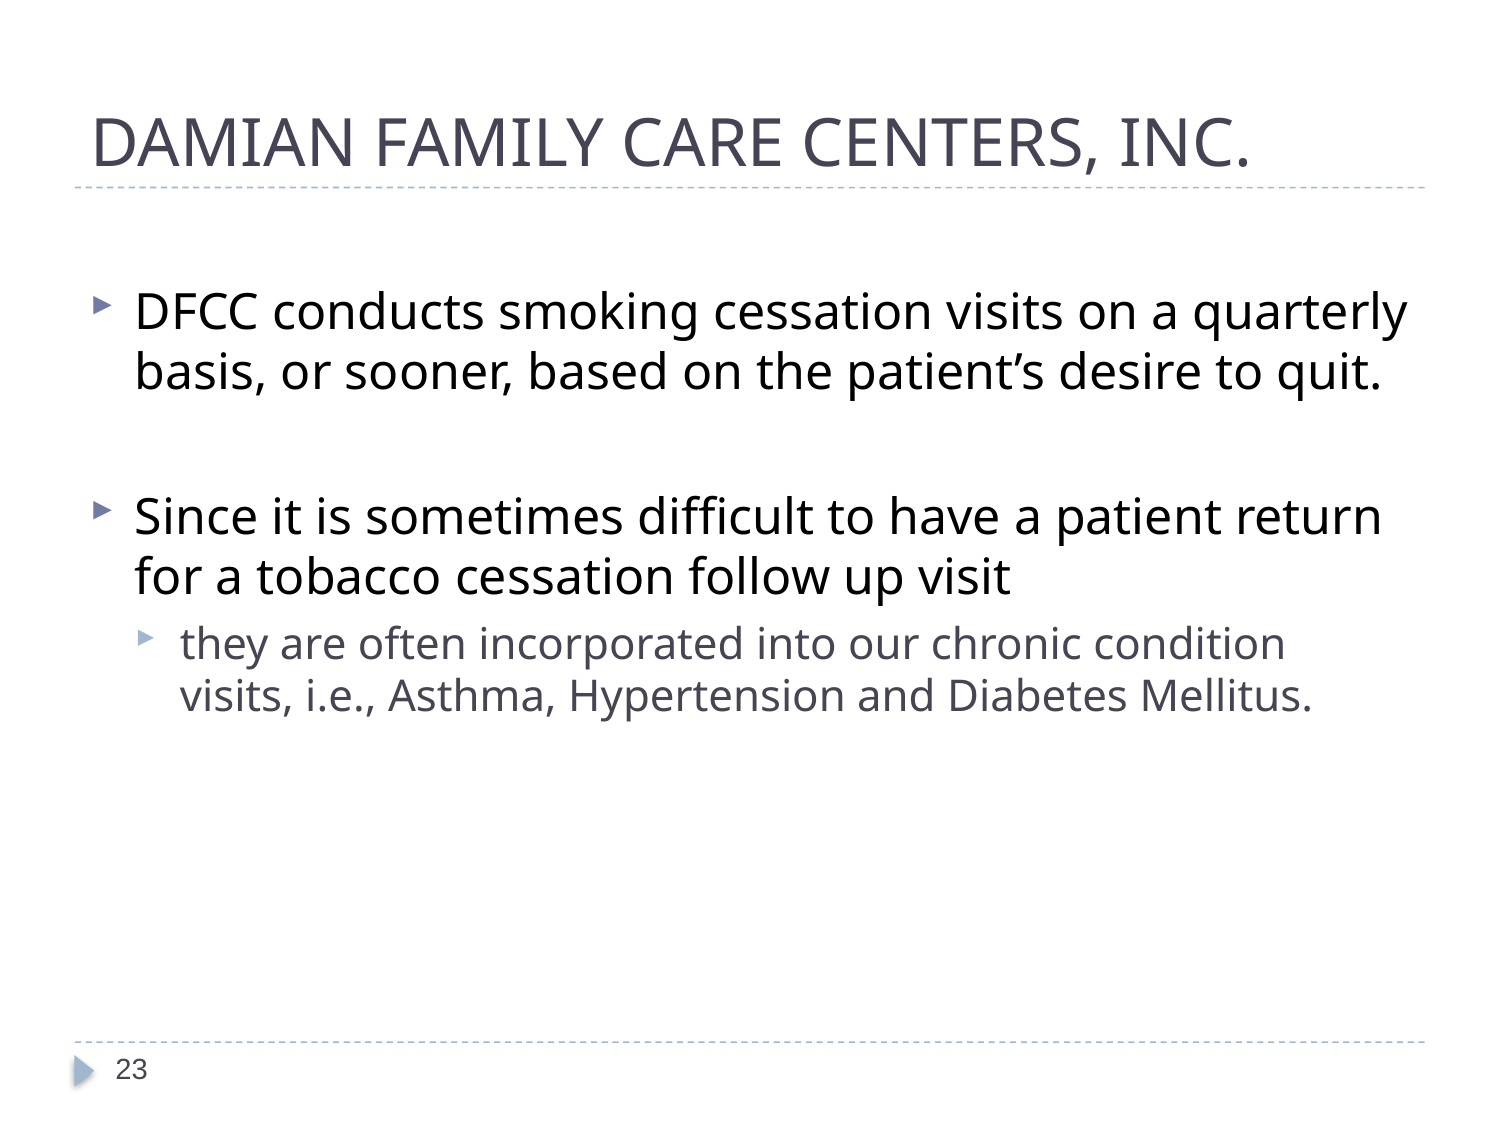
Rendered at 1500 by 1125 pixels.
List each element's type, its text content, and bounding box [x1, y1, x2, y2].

list DFCC conducts smoking cessation visits on a quarterly basis, or sooner, based on the patient’s desire to quit. Since it is sometimes difficult to have a patient return for a tobacco cessation follow up visit they are often incorporated into our chronic condition visits, i.e., Asthma, Hypertension and Diabetes Mellitus. [74, 199, 1426, 1011]
slide_number 23 [100, 1042, 426, 1103]
title DAMIAN FAMILY CARE CENTERS, INC. [74, 24, 1426, 188]
